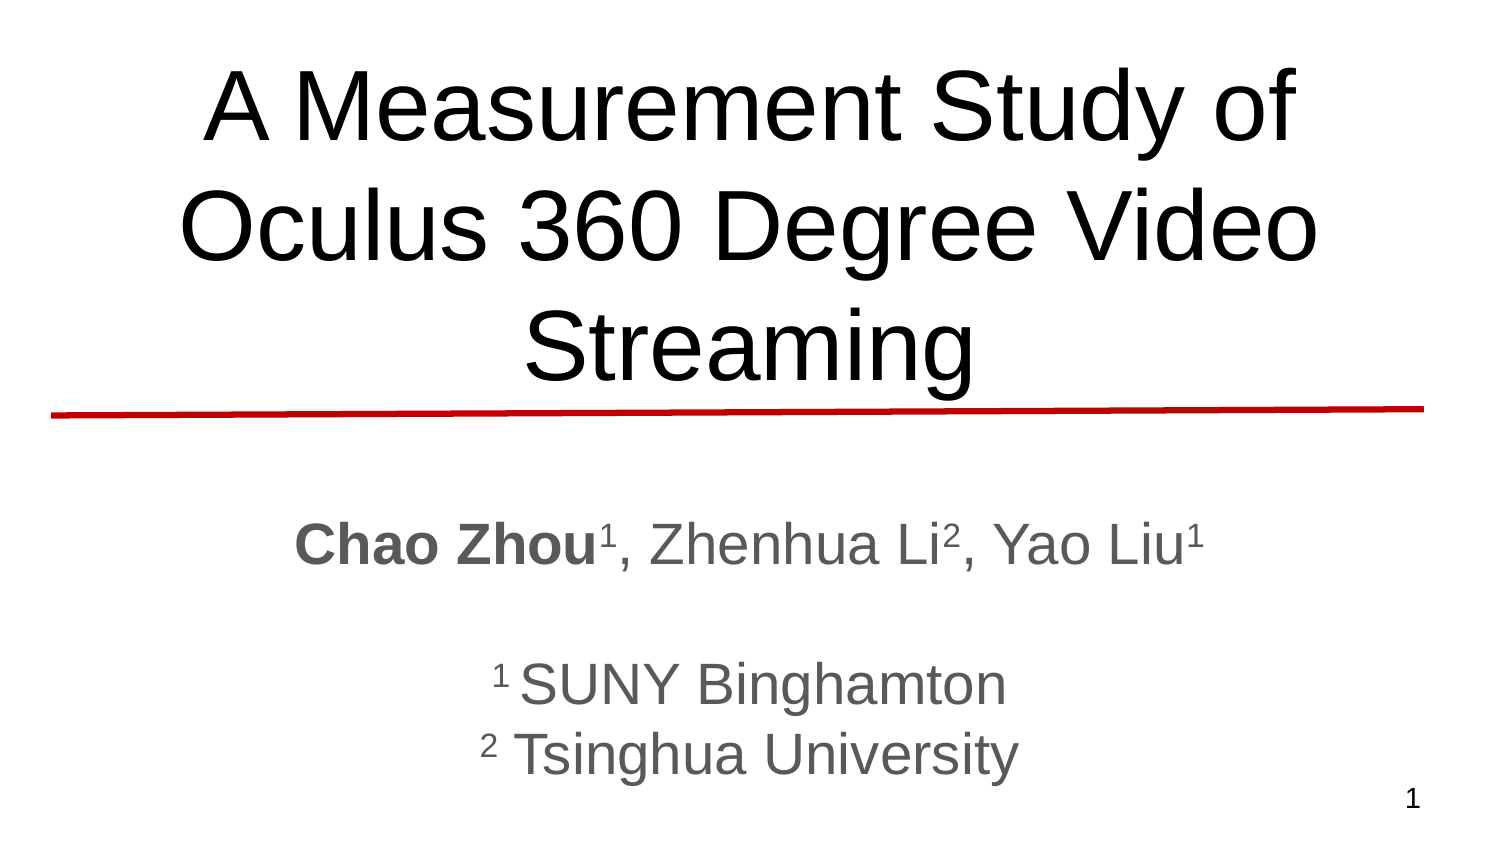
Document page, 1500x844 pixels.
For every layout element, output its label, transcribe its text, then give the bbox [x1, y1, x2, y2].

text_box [50, 408, 1424, 416]
slide_number 1 [1389, 764, 1480, 830]
subtitle Chao Zhou1, Zhenhua Li2, Yao Liu1 1 SUNY Binghamton 2 Tsinghua University [51, 421, 1449, 552]
title A Measurement Study of Oculus 360 Degree Video Streaming [51, 78, 1449, 416]
